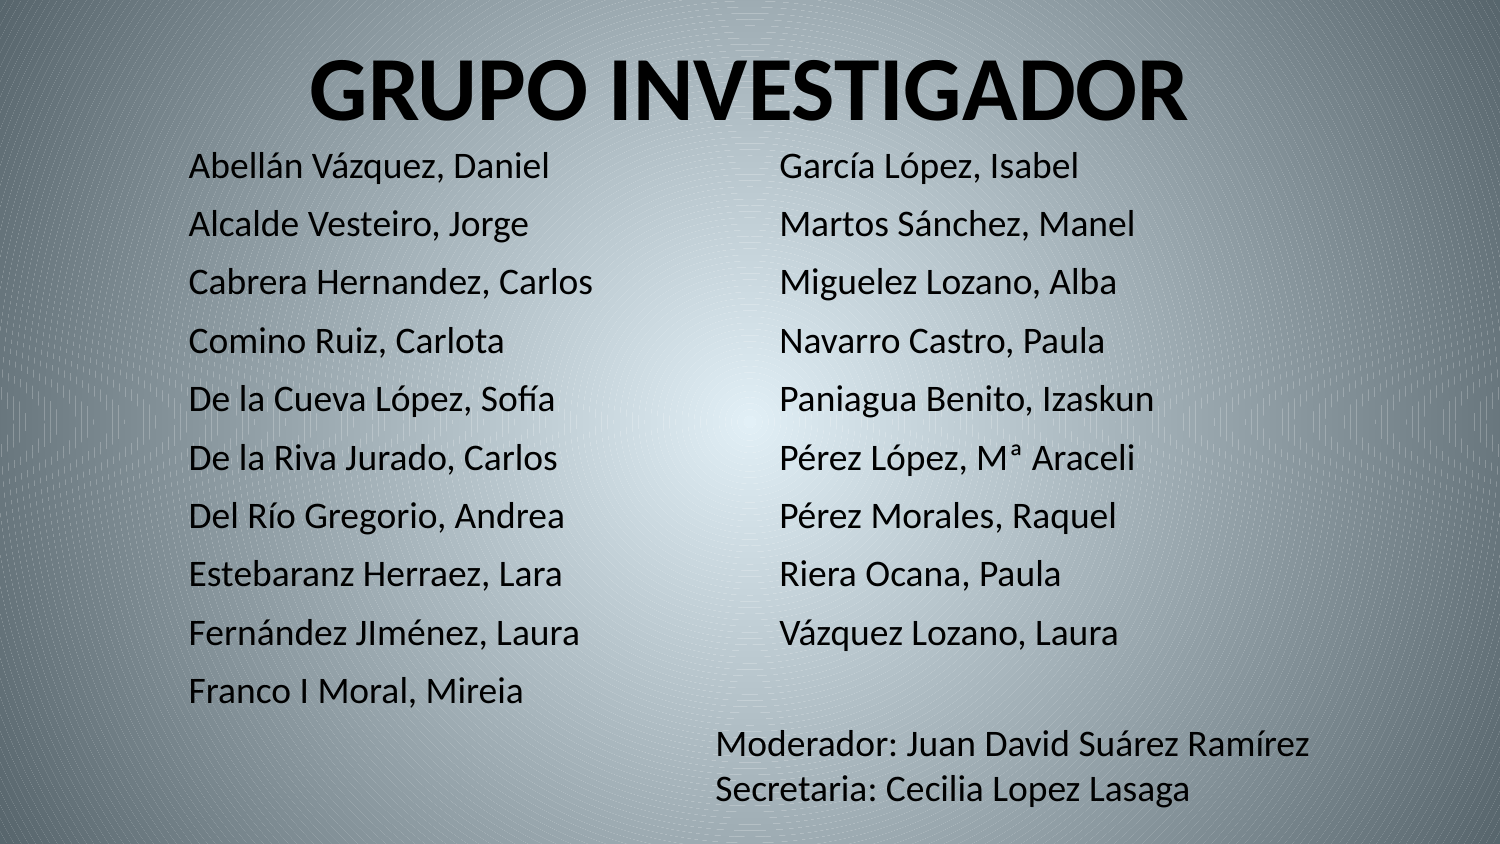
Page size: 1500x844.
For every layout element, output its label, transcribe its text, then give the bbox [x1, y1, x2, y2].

text_box Moderador: Juan David Suárez Ramírez Secretaria: Cecilia Lopez Lasaga [700, 704, 1384, 820]
list García López, Isabel Martos Sánchez, Manel Miguelez Lozano, Alba Navarro Castro, Paula Paniagua Benito, Izaskun Pérez López, Mª Araceli Pérez Morales, Raquel Riera Ocana, Paula Vázquez Lozano, Laura [764, 133, 1364, 704]
list Abellán Vázquez, Daniel Alcalde Vesteiro, Jorge Cabrera Hernandez, Carlos Comino Ruiz, Carlota De la Cueva López, Sofía De la Riva Jurado, Carlos Del Río Gregorio, Andrea Estebaranz Herraez, Lara Fernández JIménez, Laura Franco I Moral, Mireia [173, 133, 764, 691]
title GRUPO INVESTIGADOR [75, 13, 1425, 154]
